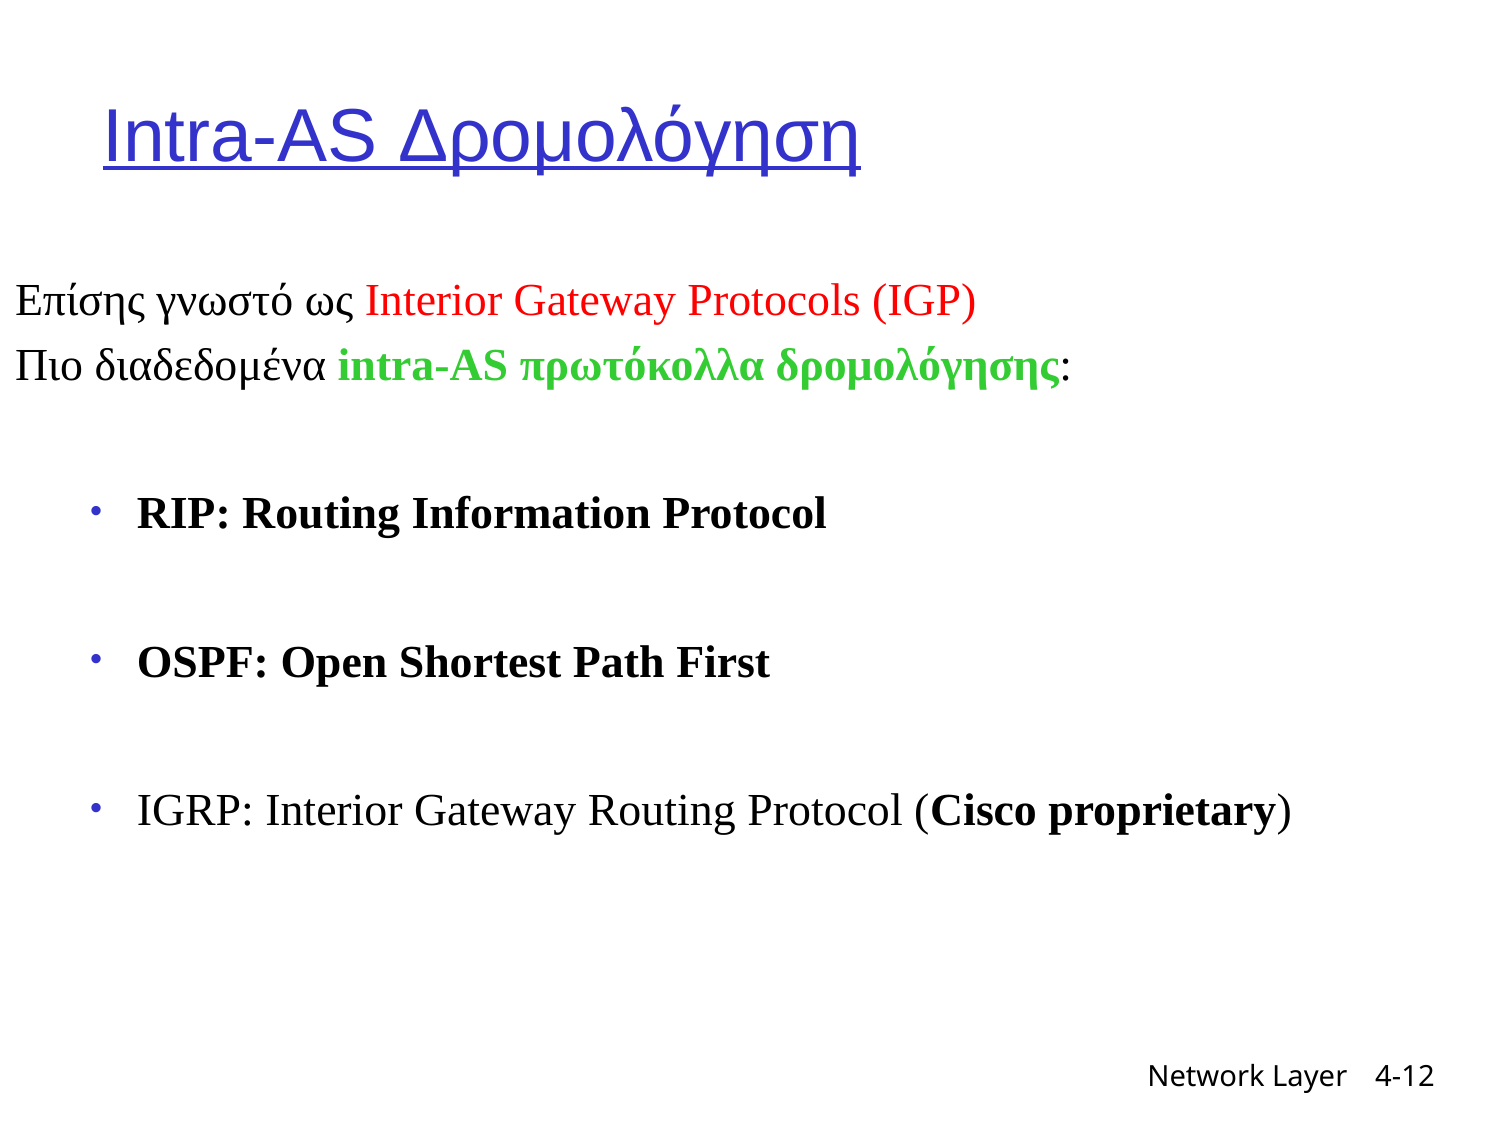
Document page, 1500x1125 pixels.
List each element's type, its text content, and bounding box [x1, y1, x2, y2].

footer Network Layer [887, 1049, 1338, 1125]
slide_number 4-12 [1338, 1049, 1451, 1125]
list Επίσης γνωστό ως Interior Gateway Protocols (IGP) Πιο διαδεδομένα intra-AS πρωτόκολλα δρομολόγησης: RIP: Routing Information Protocol OSPF: Open Shortest Path First IGRP: Interior Gateway Routing Protocol (Cisco proprietary) [0, 262, 1500, 1026]
title Intra-AS Δρομολόγηση [87, 37, 1363, 226]
